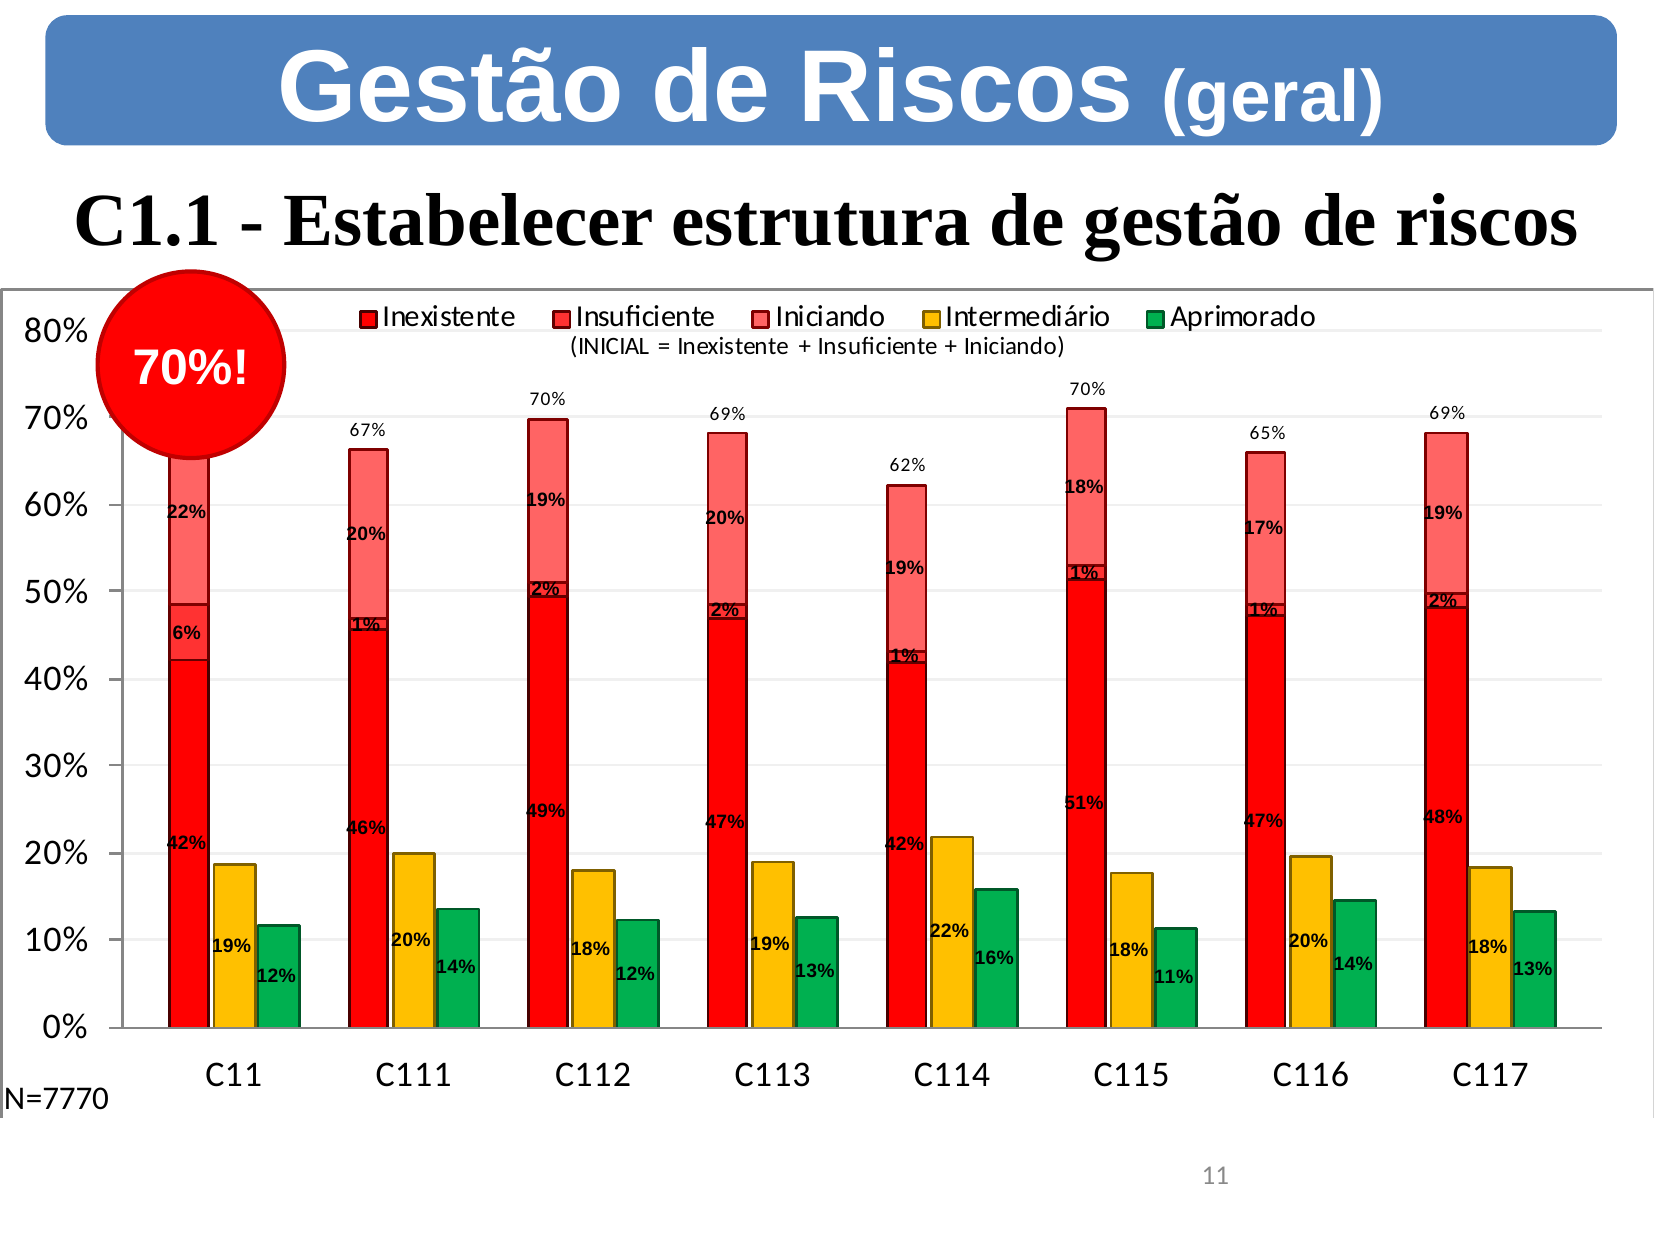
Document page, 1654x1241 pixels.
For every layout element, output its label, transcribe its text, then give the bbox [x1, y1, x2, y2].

slide_number 11 [1185, 1149, 1571, 1216]
text_box C1.1 - Estabelecer estrutura de gestão de riscos [0, 162, 1654, 269]
text_box Gestão de Riscos (geral) [43, 13, 1620, 148]
picture [0, 287, 1654, 1119]
text_box 70%! [137, 269, 245, 286]
